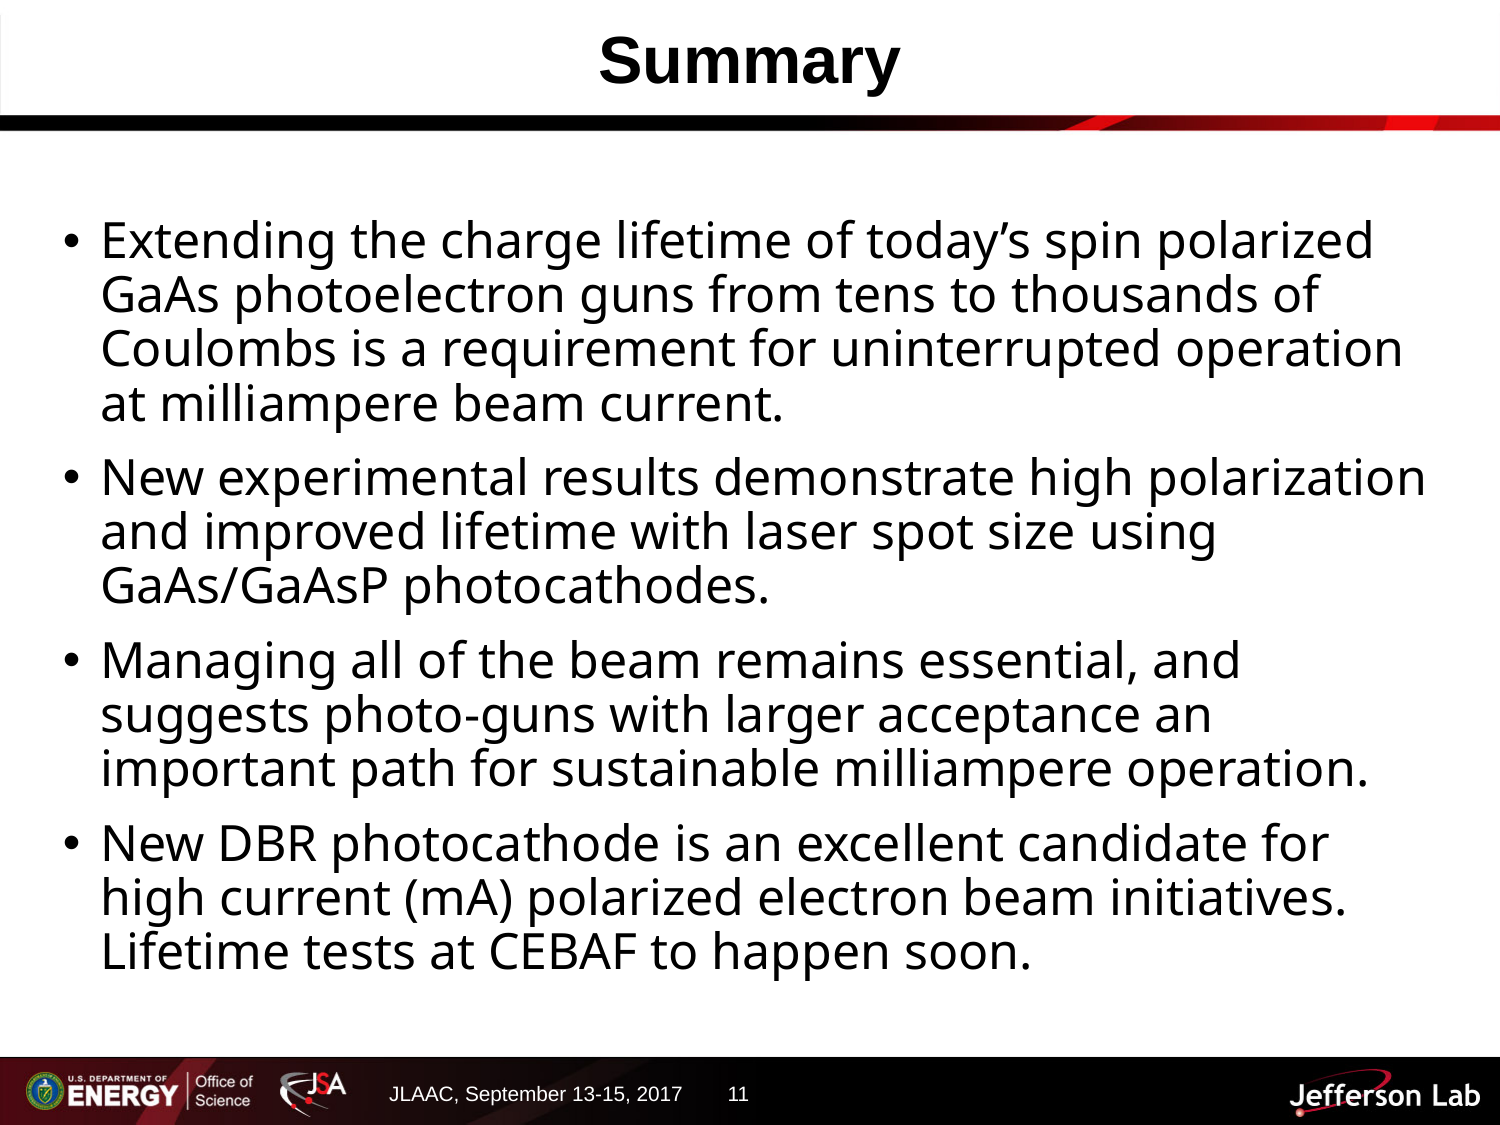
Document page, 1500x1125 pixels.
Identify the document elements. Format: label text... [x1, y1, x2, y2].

title Summary [0, 0, 1500, 125]
picture [0, 125, 1500, 1125]
list Extending the charge lifetime of today’s spin polarized GaAs photoelectron guns from tens to thousands of Coulombs is a requirement for uninterrupted operation at milliampere beam current. New experimental results demonstrate high polarization and improved lifetime with laser spot size using GaAs/GaAsP photocathodes. Managing all of the beam remains essential, and suggests photo-guns with larger acceptance an important path for sustainable milliampere operation. New DBR photocathode is an excellent candidate for high current (mA) polarized electron beam initiatives. Lifetime tests at CEBAF to happen soon. [47, 208, 1457, 994]
